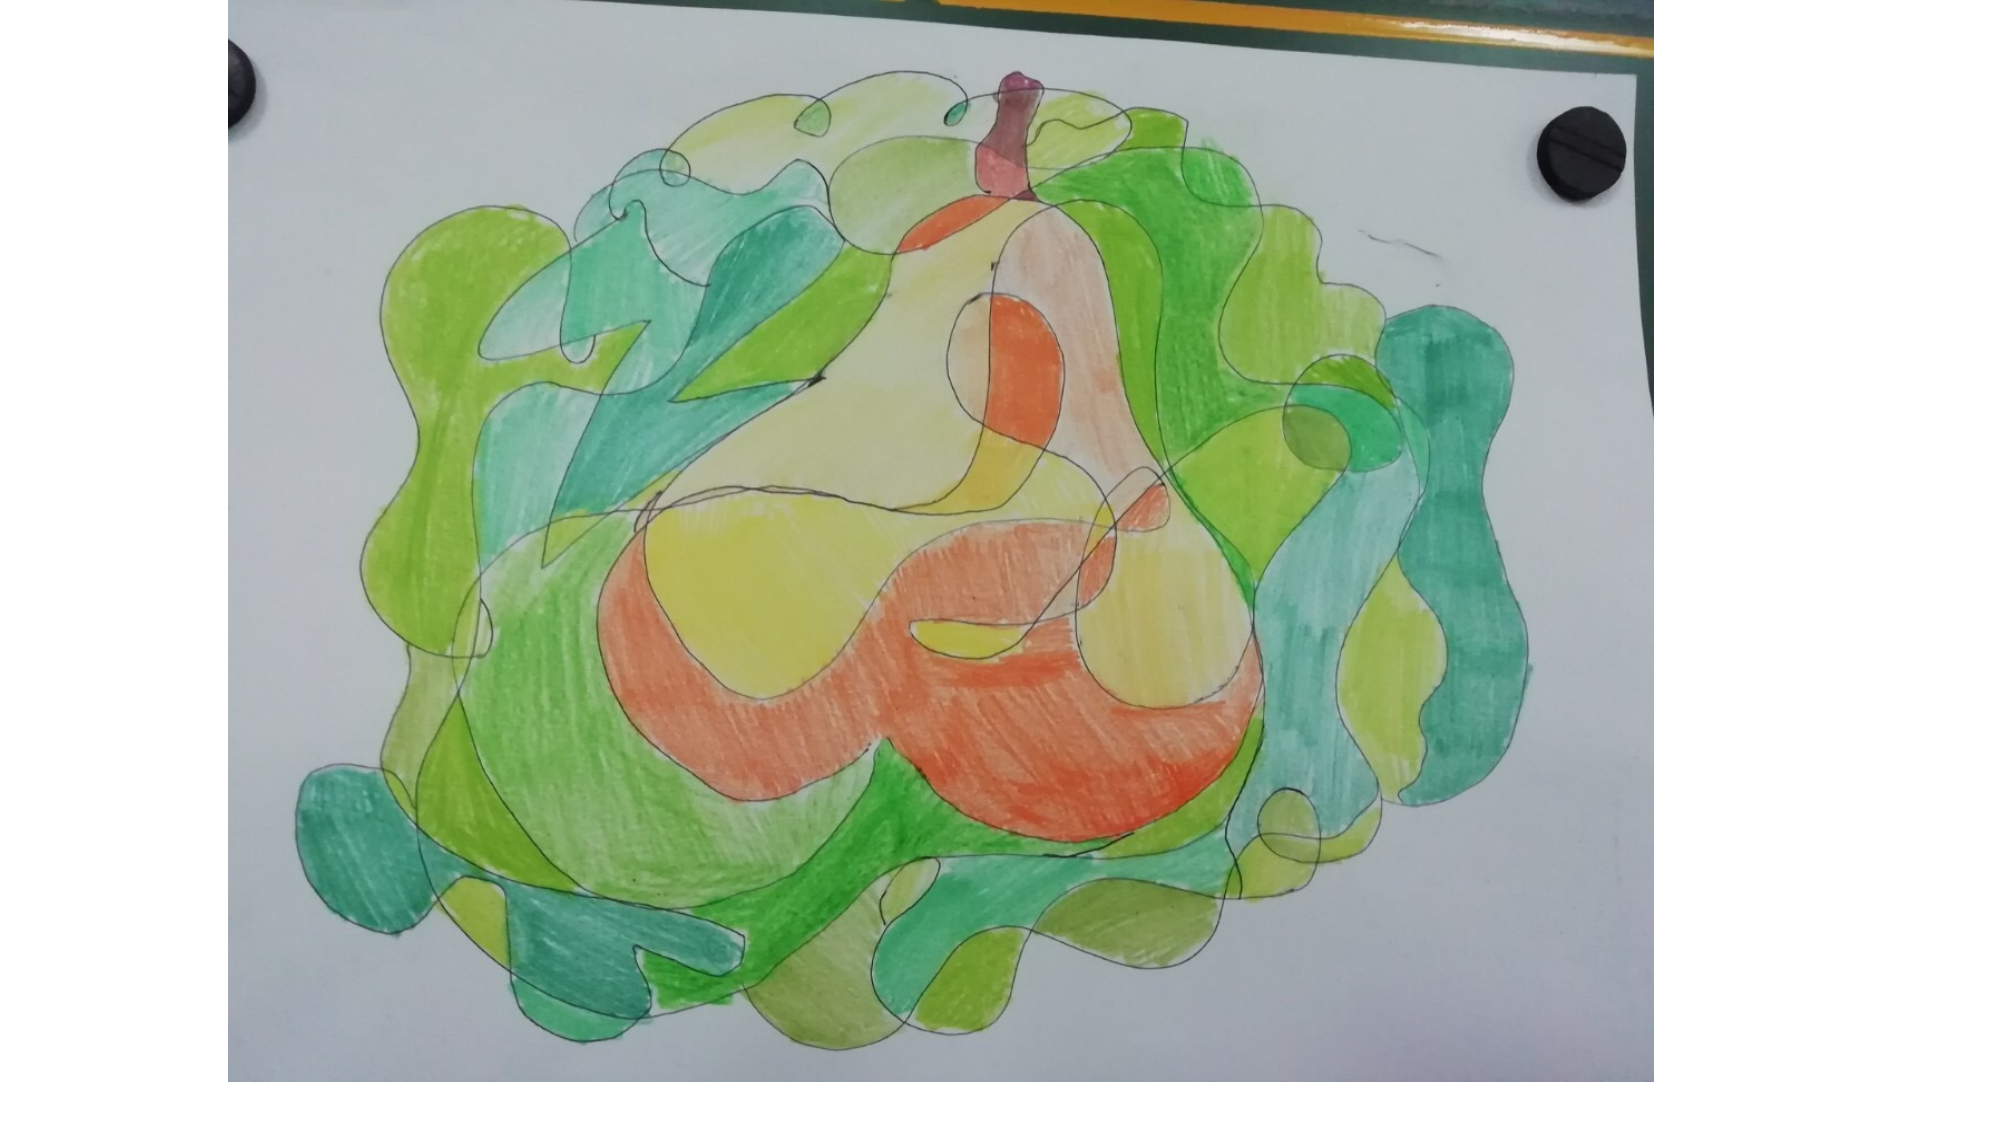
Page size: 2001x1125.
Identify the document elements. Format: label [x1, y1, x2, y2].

picture [228, 0, 1654, 1082]
